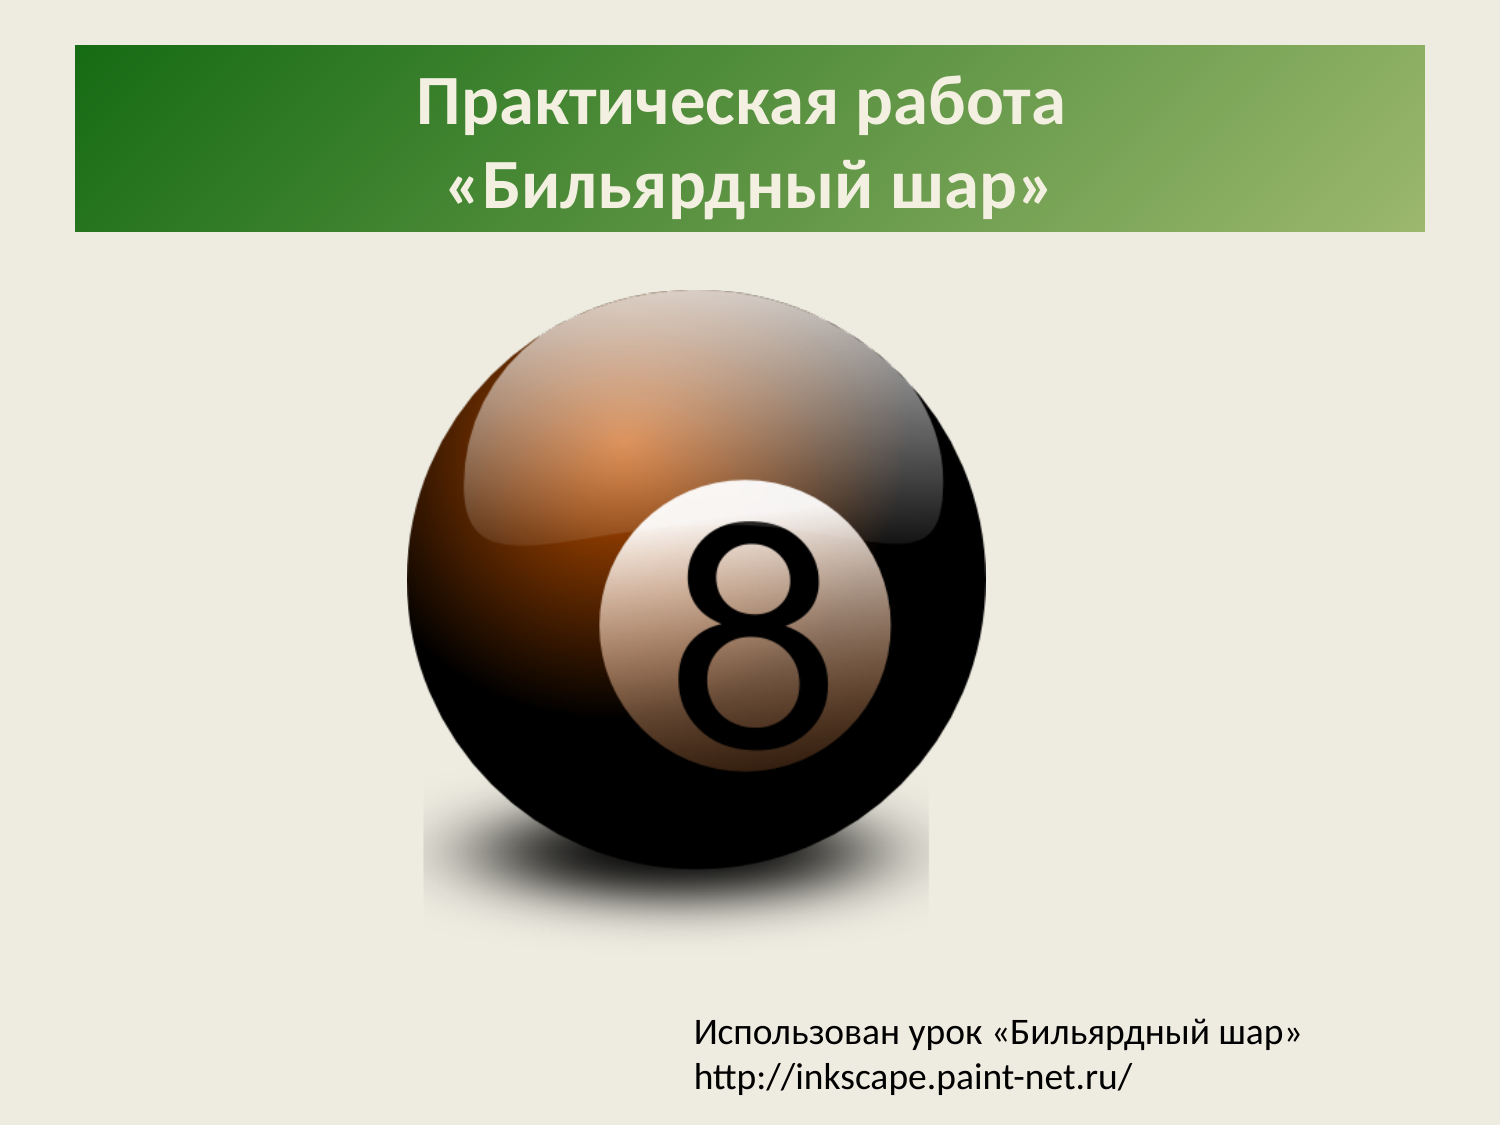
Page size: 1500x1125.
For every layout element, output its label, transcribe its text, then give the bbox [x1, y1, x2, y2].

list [406, 290, 986, 1034]
text_box Использован урок «Бильярдный шар» http://inkscape.paint-net.ru/ [679, 999, 1483, 1105]
title Практическая работа «Бильярдный шар» [75, 45, 1425, 232]
